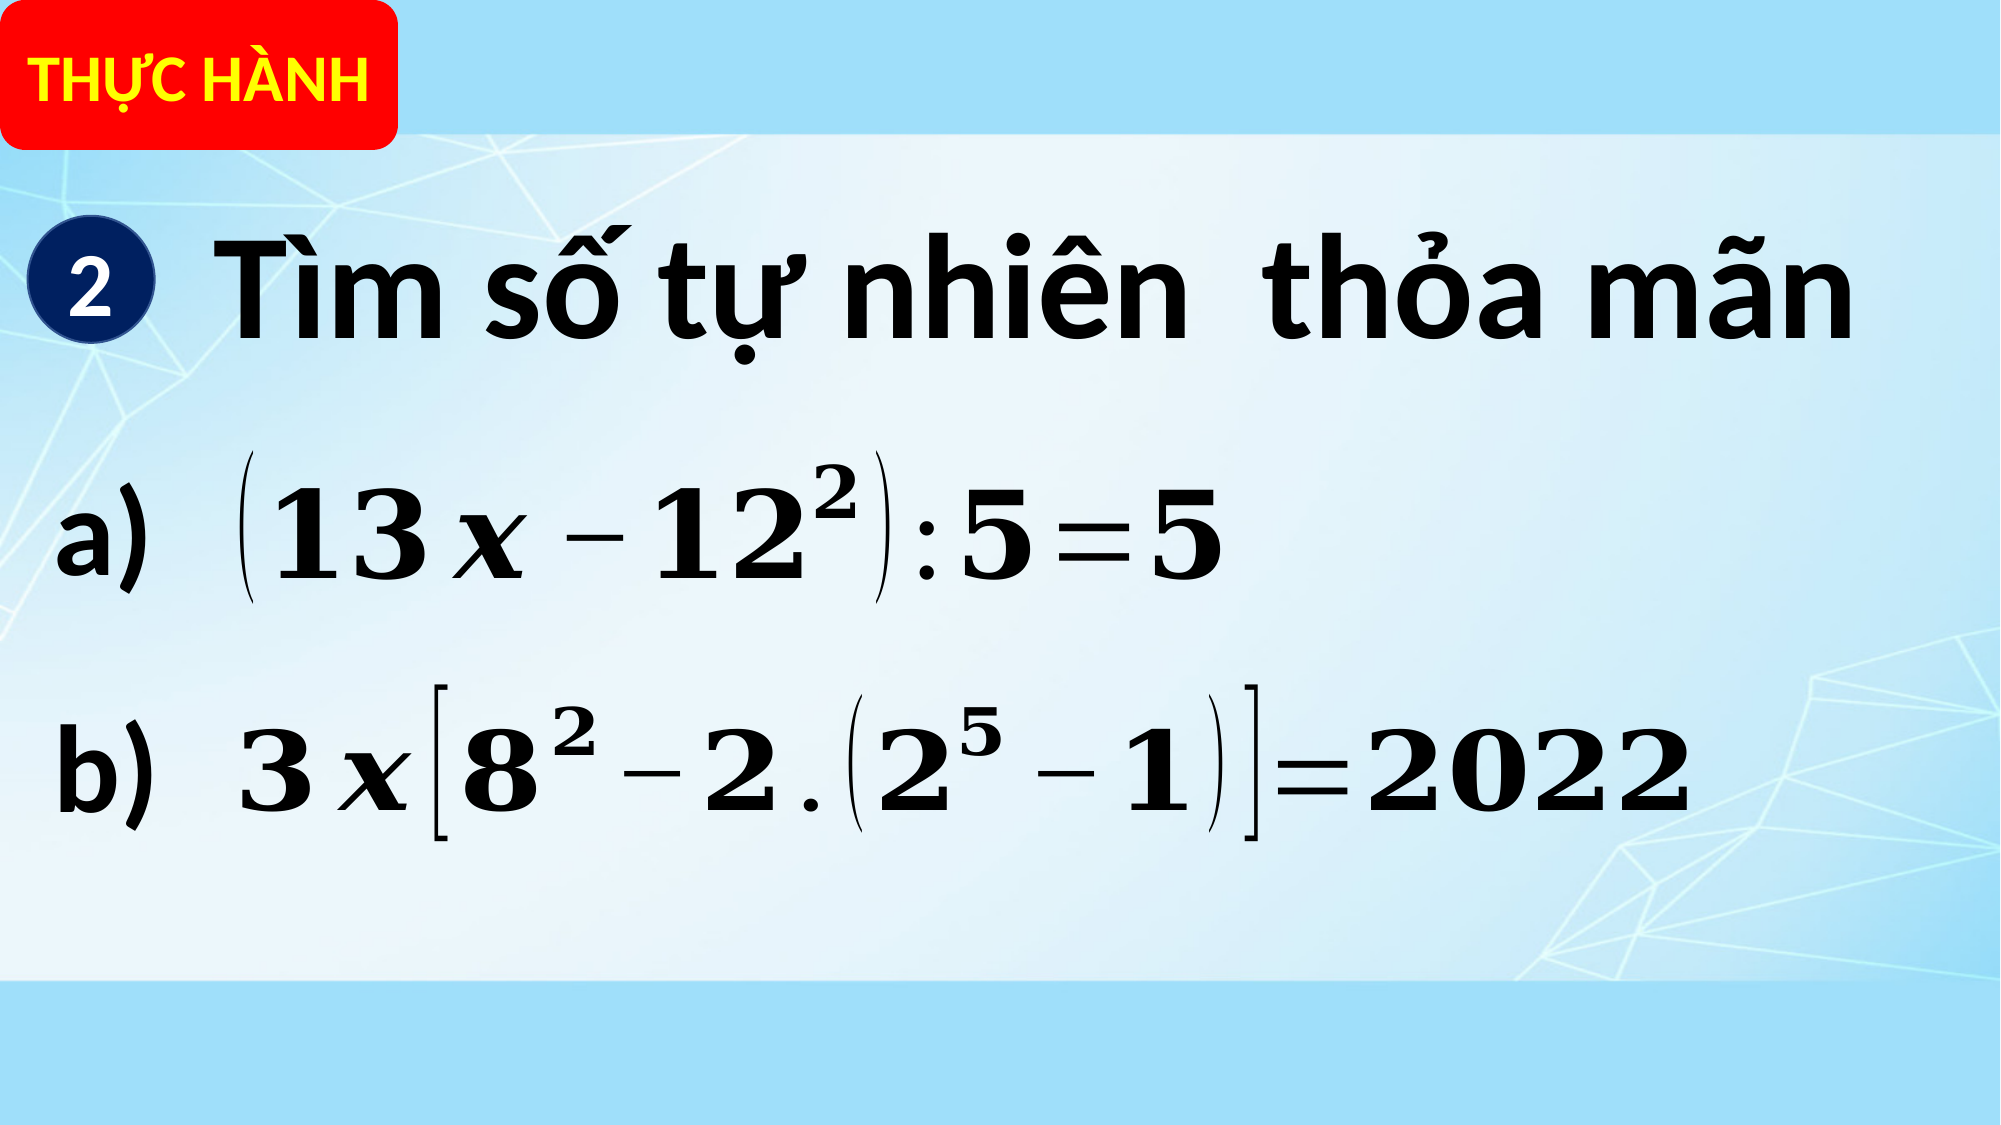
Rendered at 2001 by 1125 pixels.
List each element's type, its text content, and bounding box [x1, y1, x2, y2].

picture [0, 0, 2001, 1125]
text_box 2 [26, 214, 156, 344]
text_box a) [38, 443, 221, 608]
text_box THỰC HÀNH [0, 0, 399, 151]
picture [0, 0, 16, 16]
text_box b) [38, 680, 221, 846]
